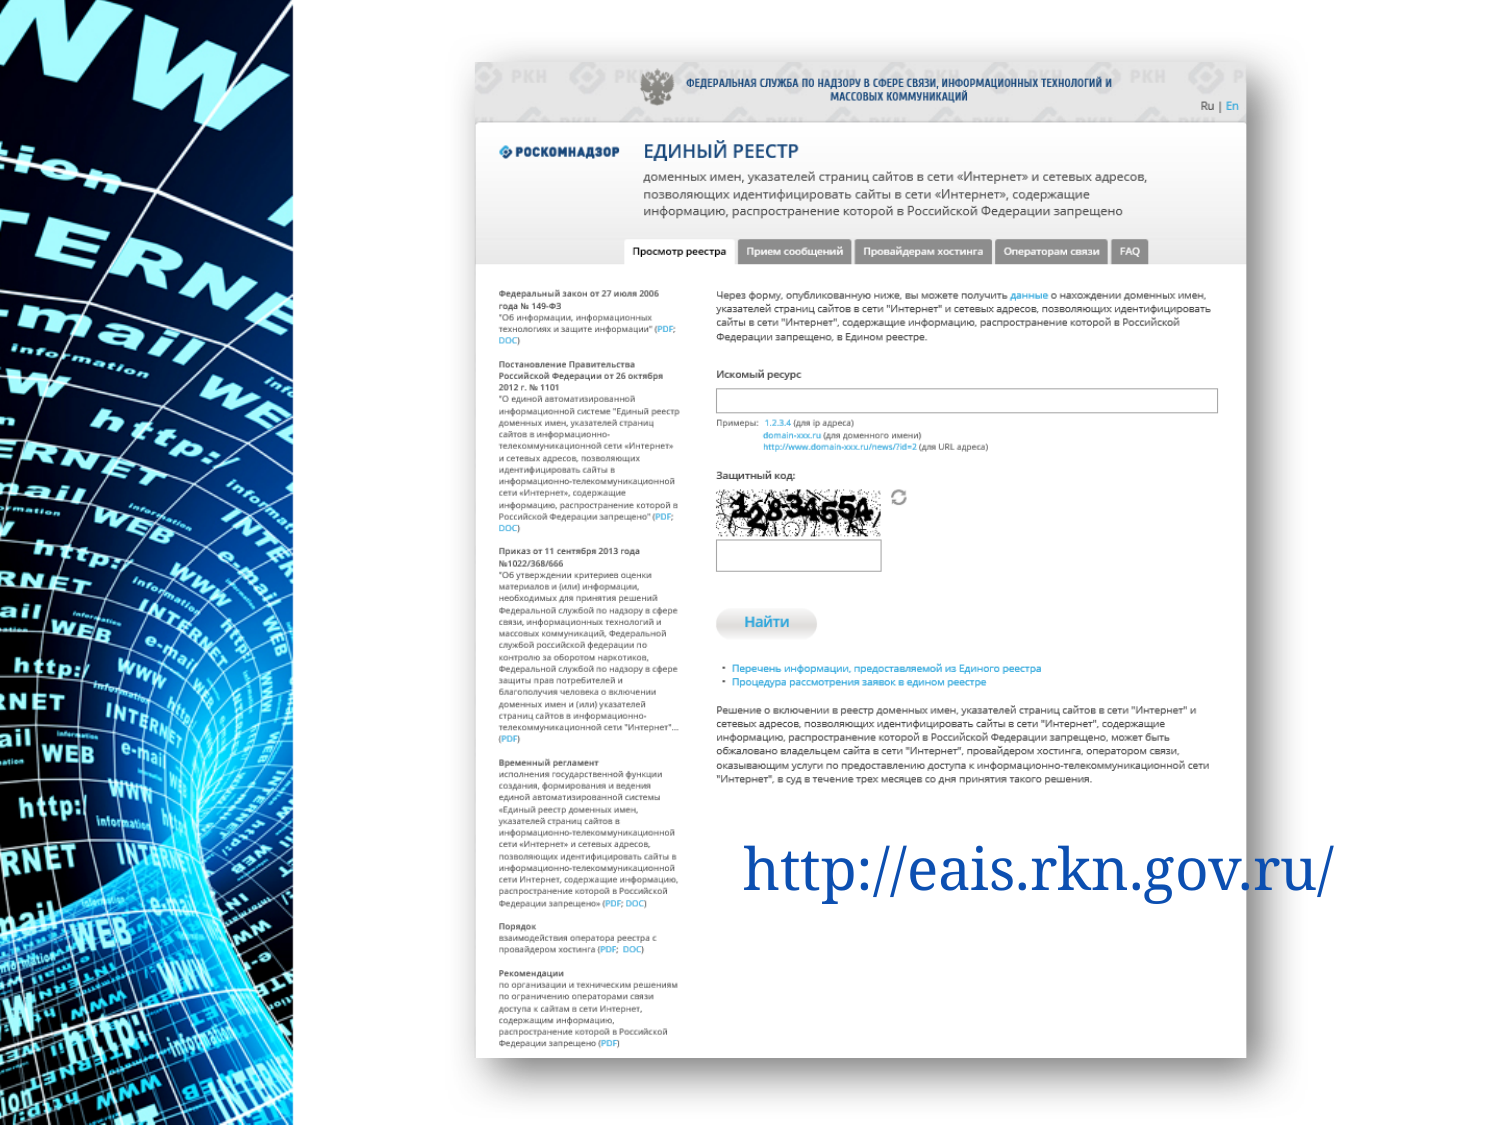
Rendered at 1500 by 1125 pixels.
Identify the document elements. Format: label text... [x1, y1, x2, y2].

picture [0, 0, 1500, 1125]
text_box http://eais.rkn.gov.ru/ [1251, 825, 1350, 910]
